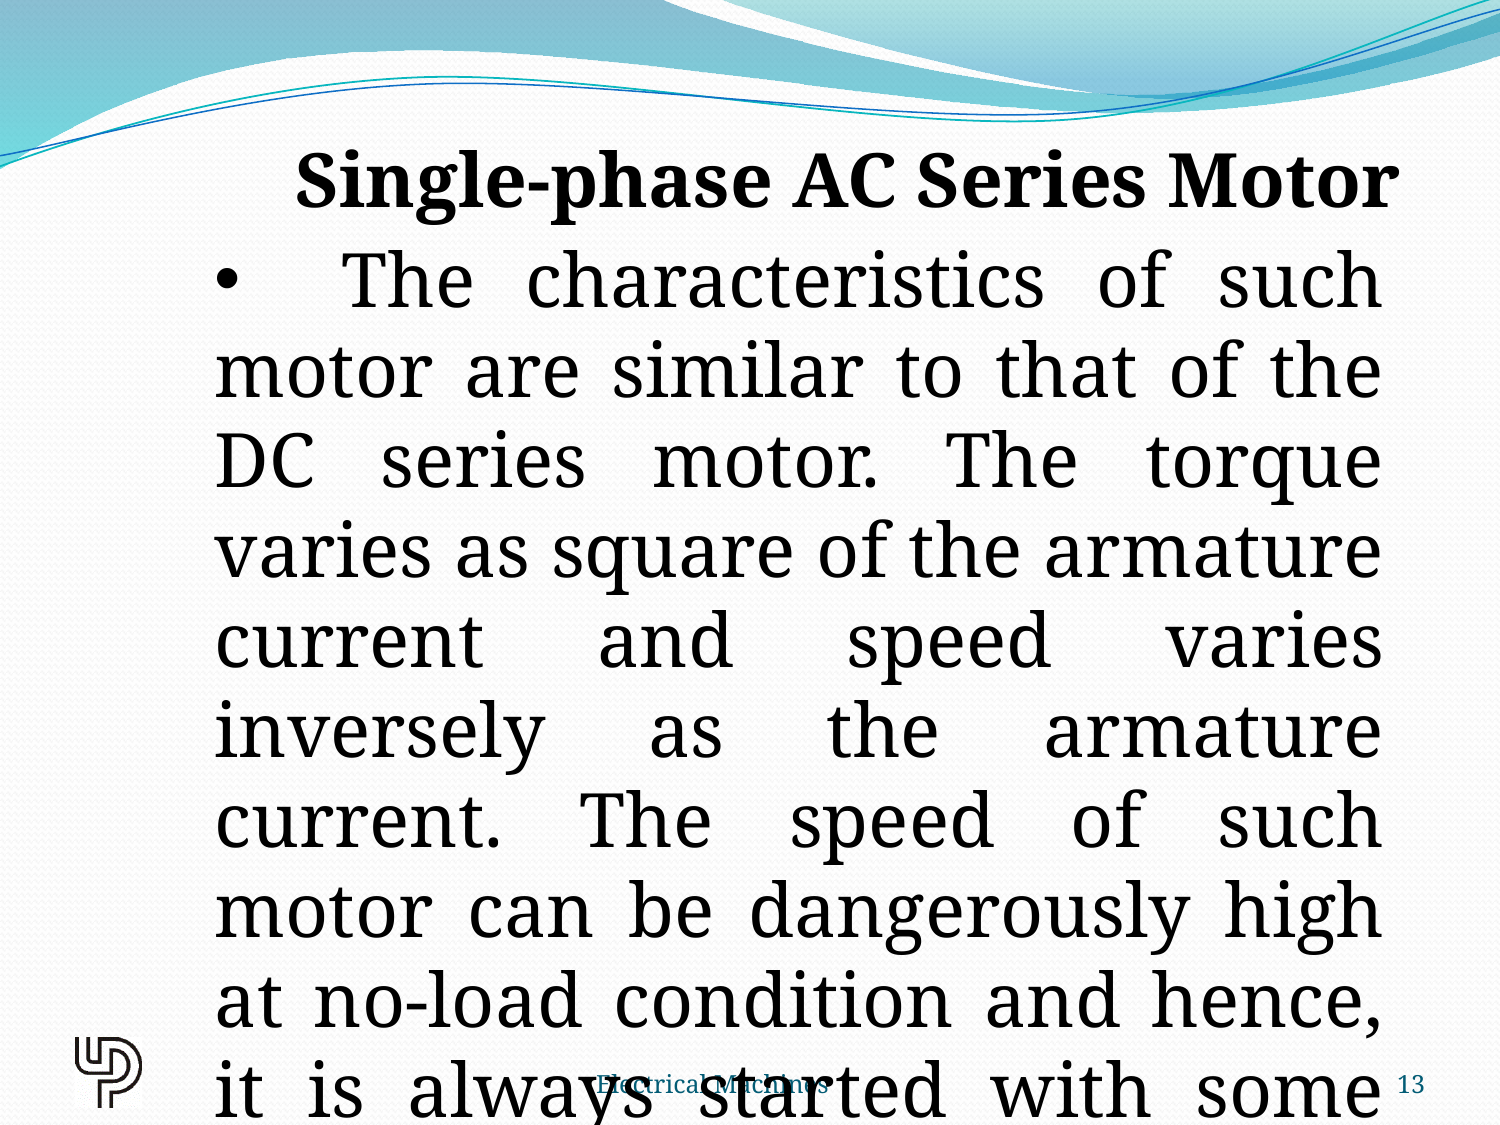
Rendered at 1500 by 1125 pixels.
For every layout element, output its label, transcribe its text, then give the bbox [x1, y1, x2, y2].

text_box The characteristics of such motor are similar to that of the DC series motor. The torque varies as square of the armature current and speed varies inversely as the armature current. The speed of such motor can be dangerously high at no-load condition and hence, it is always started with some load. [199, 224, 1400, 1125]
picture [75, 1037, 142, 1108]
footer Electrical Machines [437, 1042, 988, 1103]
subtitle Single-phase AC Series Motor [75, 125, 1413, 275]
slide_number 13 [1299, 1042, 1425, 1103]
